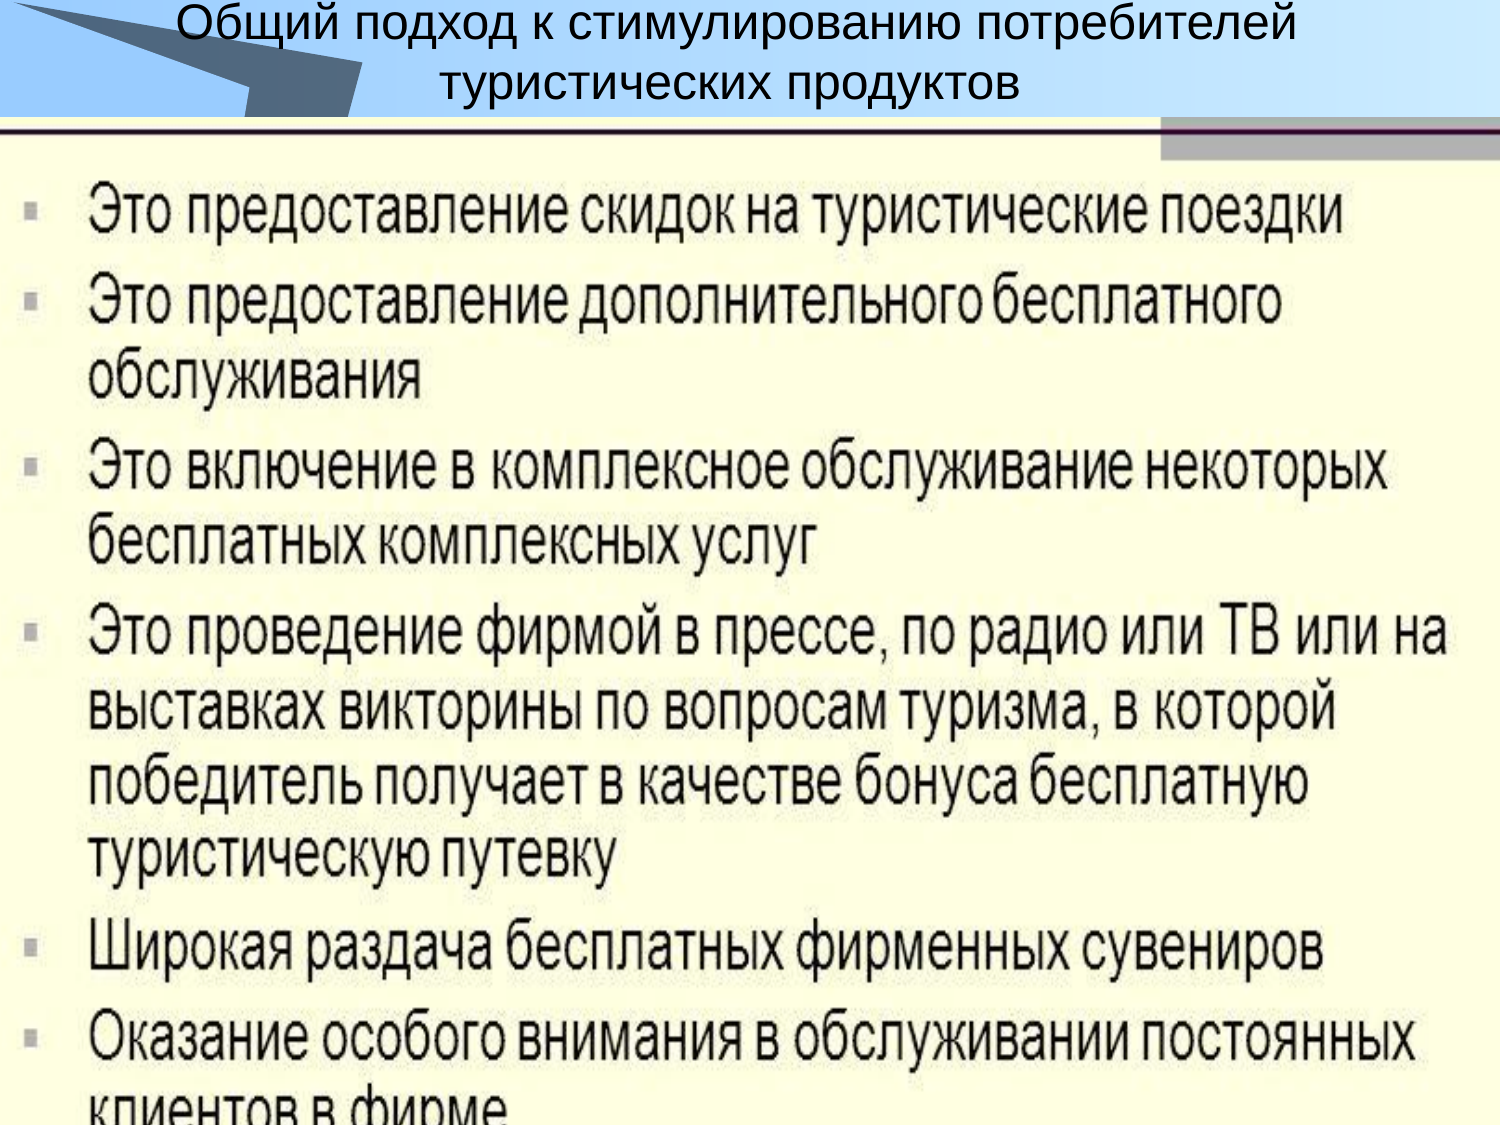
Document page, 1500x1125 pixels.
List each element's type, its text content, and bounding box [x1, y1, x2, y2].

title Общий подход к стимулированию потребителей туристических продуктов [0, 0, 1475, 116]
picture [0, 116, 1500, 1125]
